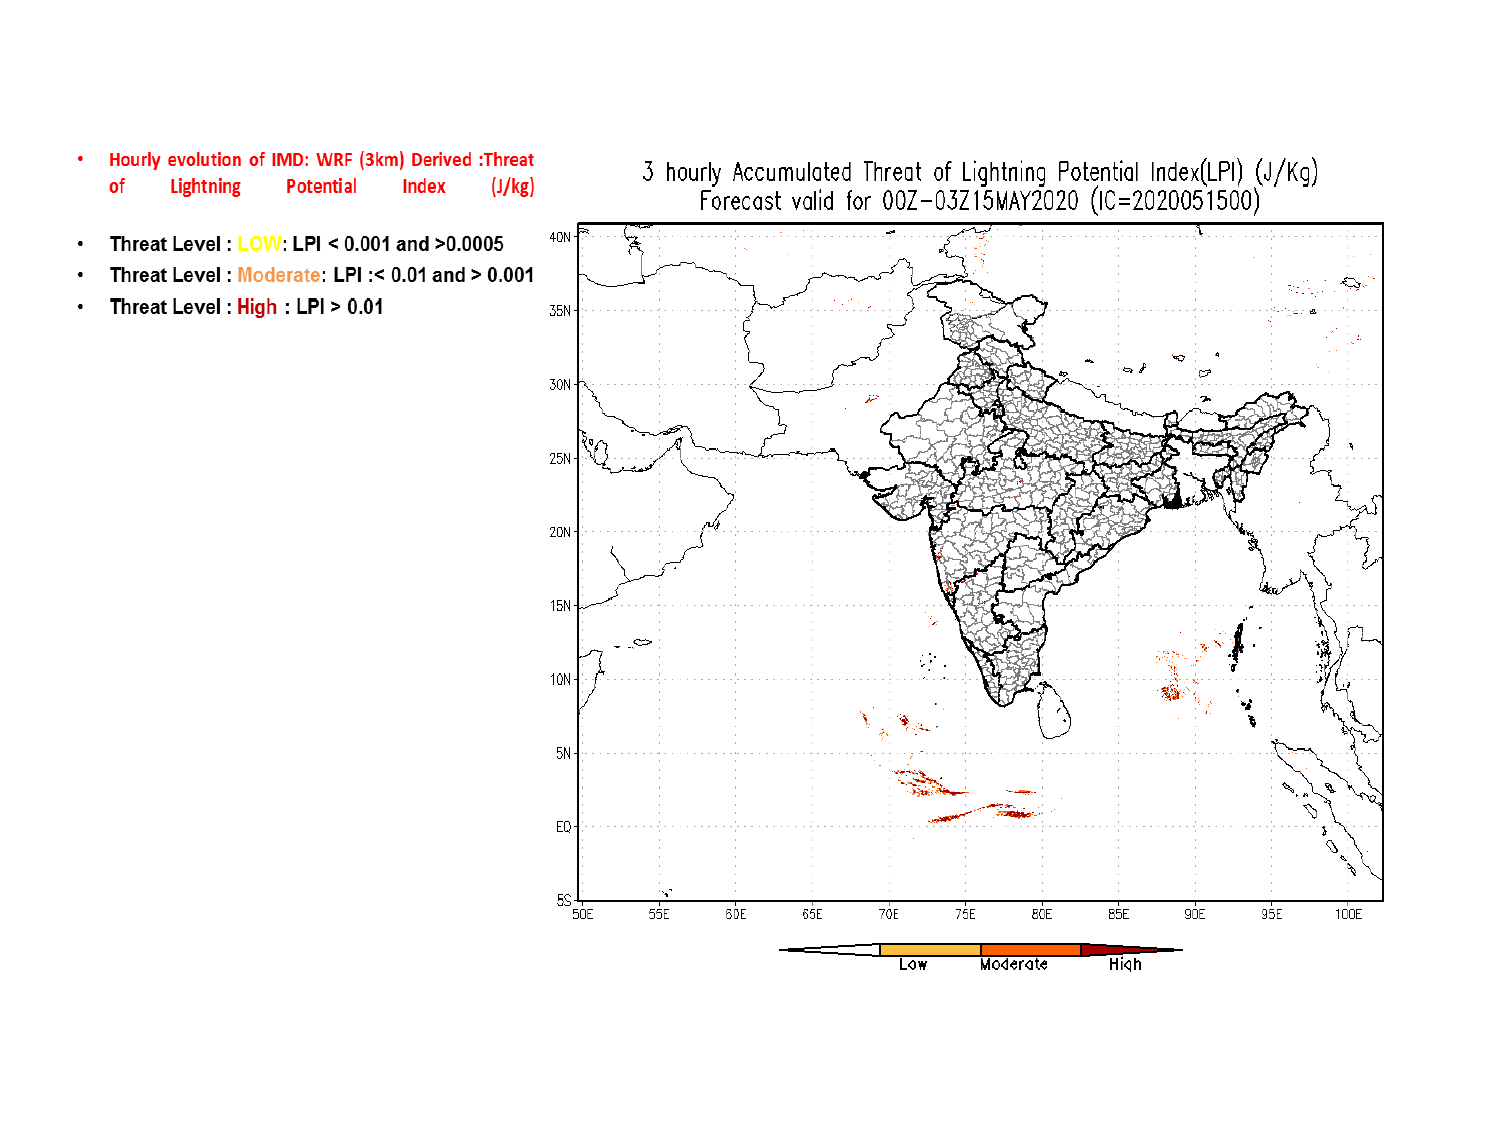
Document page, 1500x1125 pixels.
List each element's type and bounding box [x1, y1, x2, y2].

picture [74, 149, 1426, 976]
